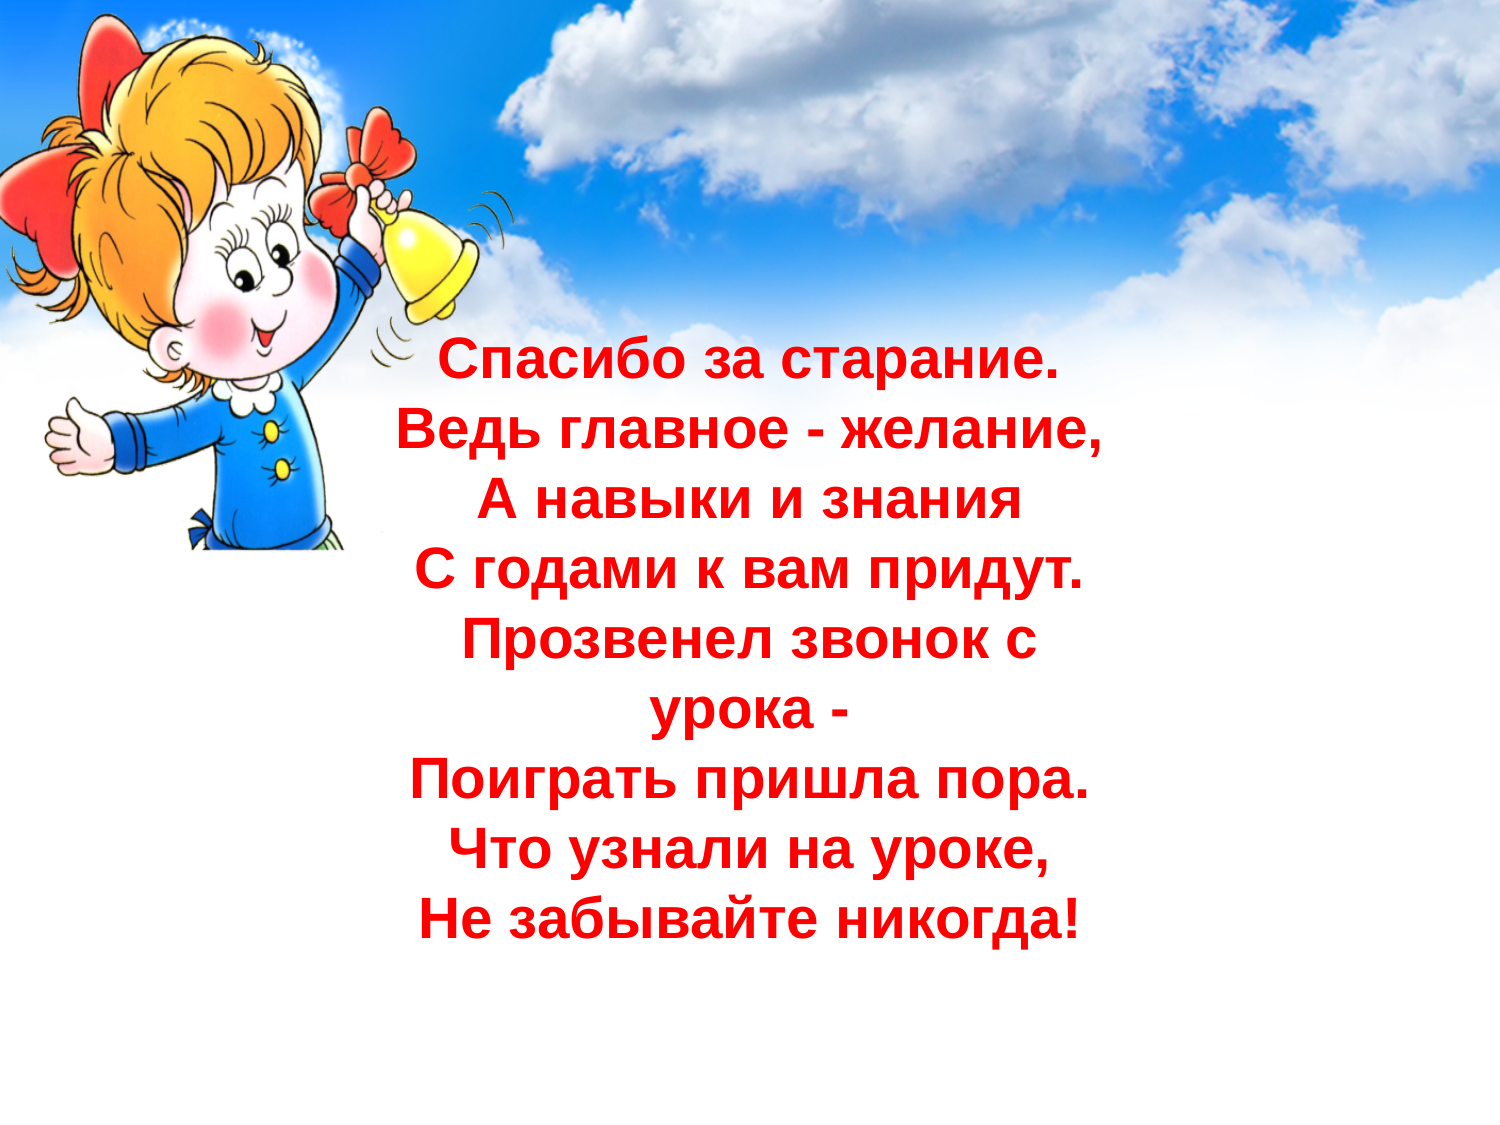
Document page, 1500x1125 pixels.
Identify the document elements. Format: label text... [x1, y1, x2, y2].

picture [0, 0, 1500, 1125]
text_box Спасибо за старание. Ведь главное - желание, А навыки и знания С годами к вам придут. Прозвенел звонок с урока - Поиграть пришла пора. Что узнали на уроке, Не забывайте никогда! [374, 312, 1125, 958]
